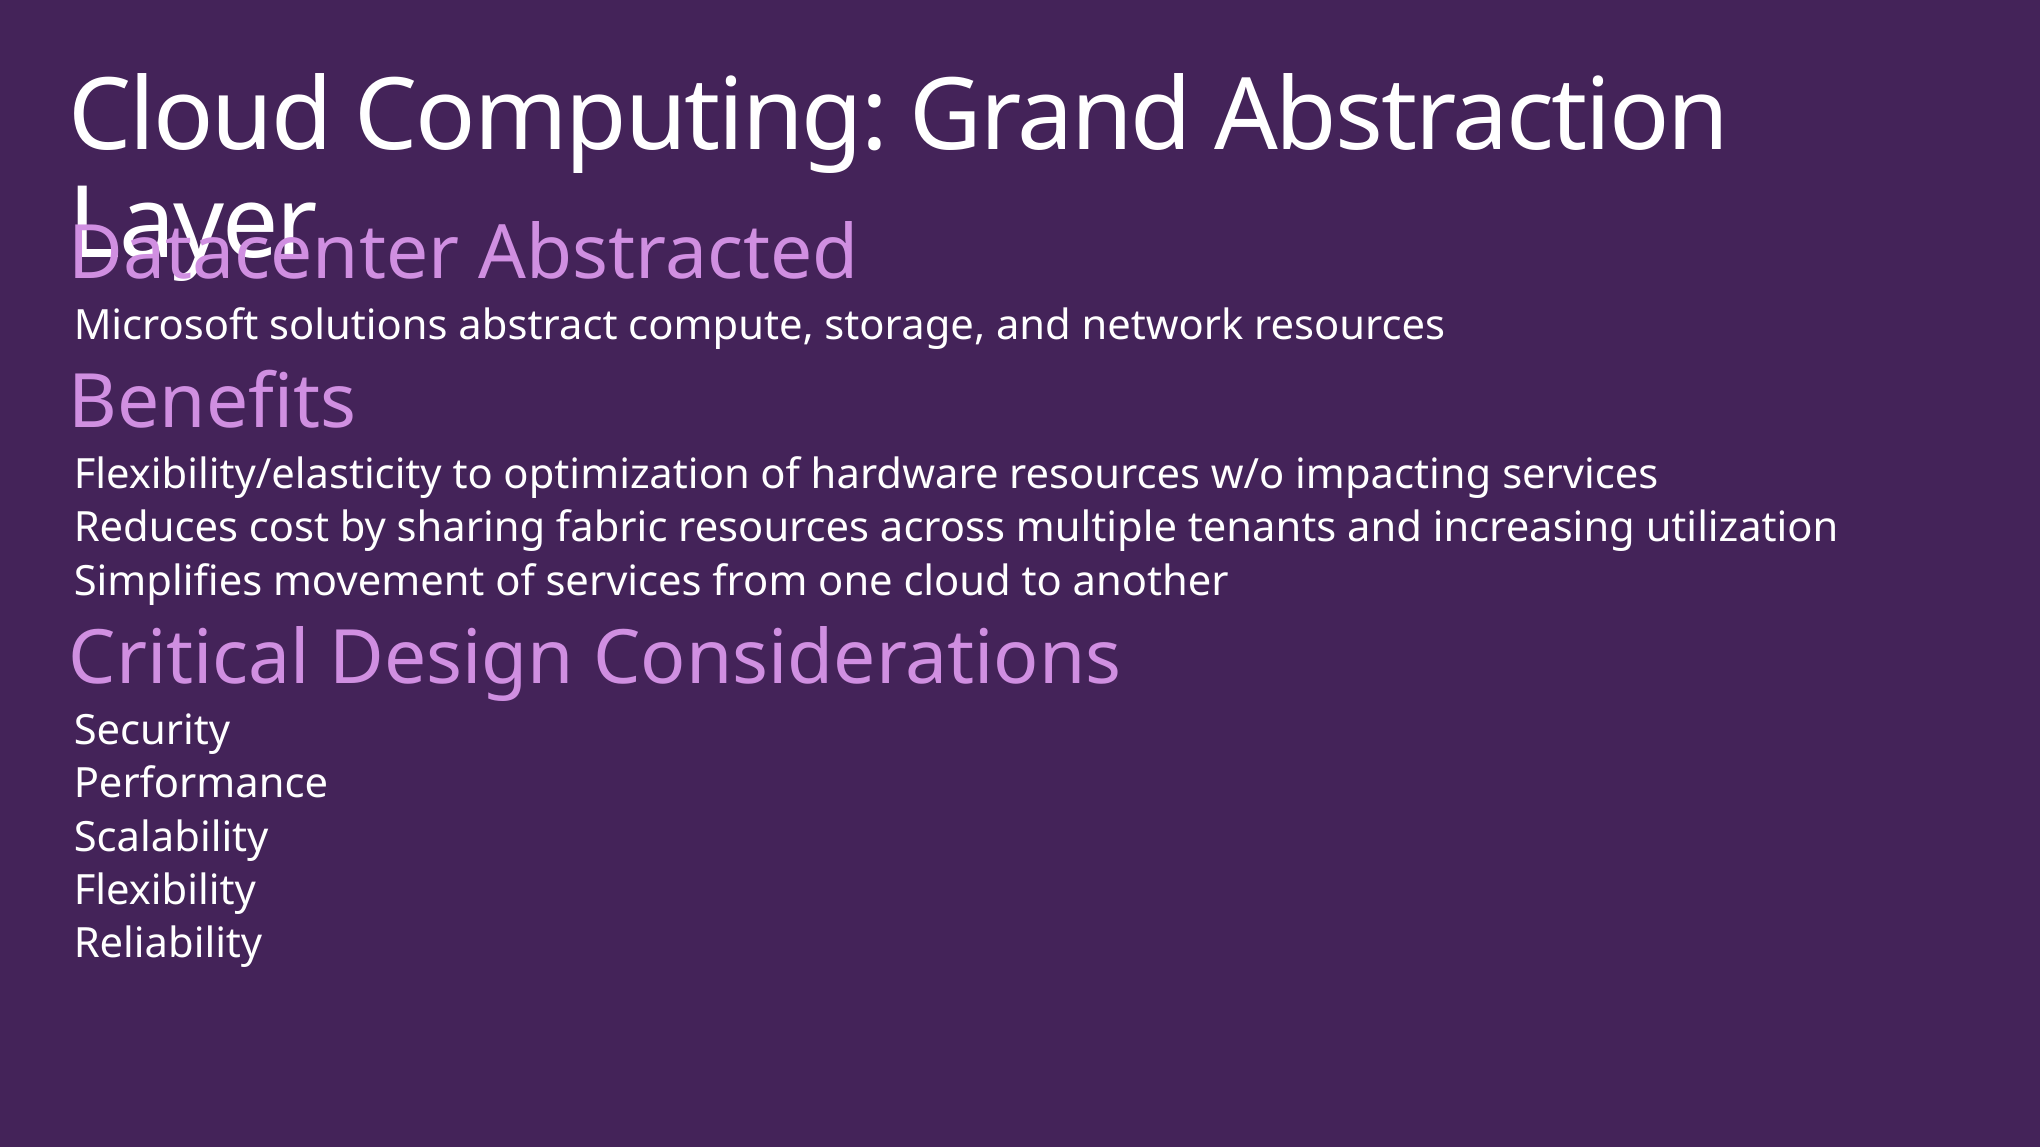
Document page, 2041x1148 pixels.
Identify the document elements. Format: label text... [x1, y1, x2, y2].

list Datacenter Abstracted Microsoft solutions abstract compute, storage, and network resources Benefits Flexibility/elasticity to optimization of hardware resources w/o impacting services Reduces cost by sharing fabric resources across multiple tenants and increasing utilization Simplifies movement of services from one cloud to another Critical Design Considerations Security Performance Scalability Flexibility Reliability [45, 198, 1996, 1098]
title Cloud Computing: Grand Abstraction Layer [45, 48, 1996, 198]
